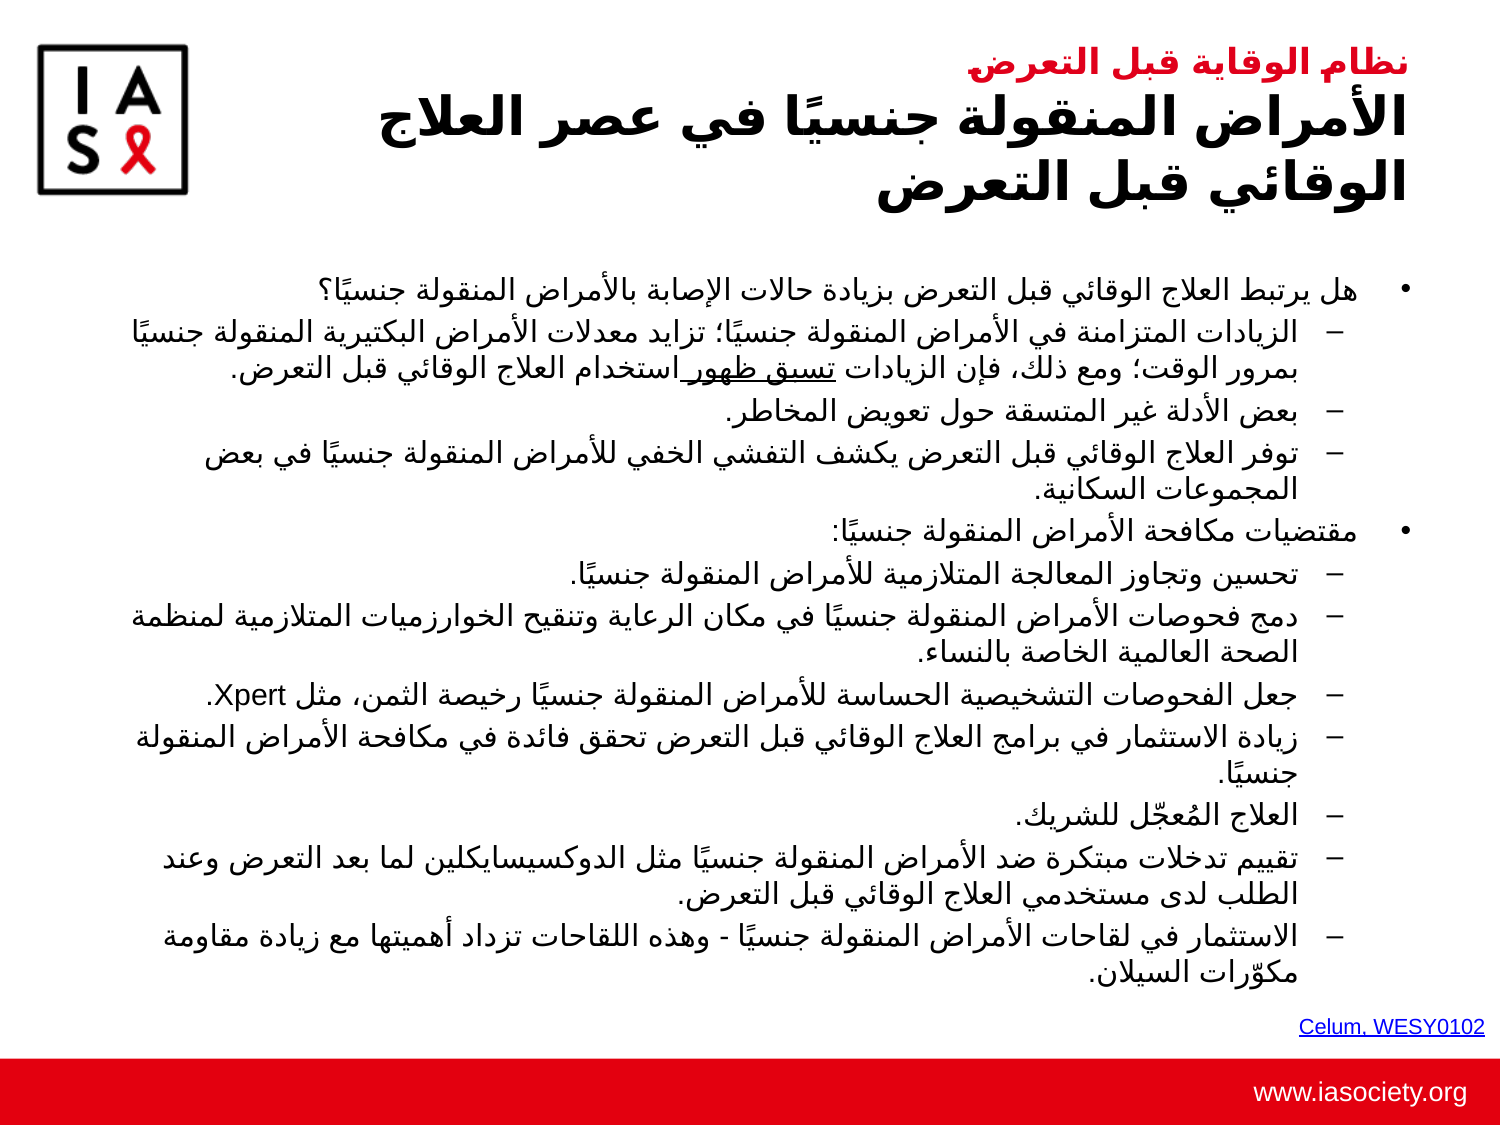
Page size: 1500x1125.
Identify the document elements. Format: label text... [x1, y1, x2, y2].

picture [0, 7, 225, 232]
title نظام الوقاية قبل التعرض الأمراض المنقولة جنسيًا في عصر العلاج الوقائي قبل التعرض [206, 30, 1425, 219]
text_box [40, 42, 184, 197]
text_box Celum, WESY0102 [1283, 1004, 1500, 1046]
list هل يرتبط العلاج الوقائي قبل التعرض بزيادة حالات الإصابة بالأمراض المنقولة جنسيًا؟ الزيادات المتزامنة في الأمراض المنقولة جنسيًا؛ تزايد معدلات الأمراض البكتيرية المنقولة جنسيًا بمرور الوقت؛ ومع ذلك، فإن الزيادات تسبق ظهور استخدام العلاج الوقائي قبل التعرض. بعض الأدلة غير المتسقة حول تعويض المخاطر. توفر العلاج الوقائي قبل التعرض يكشف التفشي الخفي للأمراض المنقولة جنسيًا في بعض المجموعات السكانية. مقتضيات مكافحة الأمراض المنقولة جنسيًا: تحسين وتجاوز المعالجة المتلازمية للأمراض المنقولة جنسيًا. دمج فحوصات الأمراض المنقولة جنسيًا في مكان الرعاية وتنقيح الخوارزميات المتلازمية لمنظمة الصحة العالمية الخاصة بالنساء. جعل الفحوصات التشخيصية الحساسة للأمراض المنقولة جنسيًا رخيصة الثمن، مثل Xpert. زيادة الاستثمار في برامج العلاج الوقائي قبل التعرض تحقق فائدة في مكافحة الأمراض المنقولة جنسيًا. العلاج المُعجّل للشريك. تقييم تدخلات مبتكرة ضد الأمراض المنقولة جنسيًا مثل الدوكسيسايكلين لما بعد التعرض وعند الطلب لدى مستخدمي العلاج الوقائي قبل التعرض. الاستثمار في لقاحات الأمراض المنقولة جنسيًا - وهذه اللقاحات تزداد أهميتها مع زيادة مقاومة مكوّرات السيلان. [75, 262, 1425, 1005]
